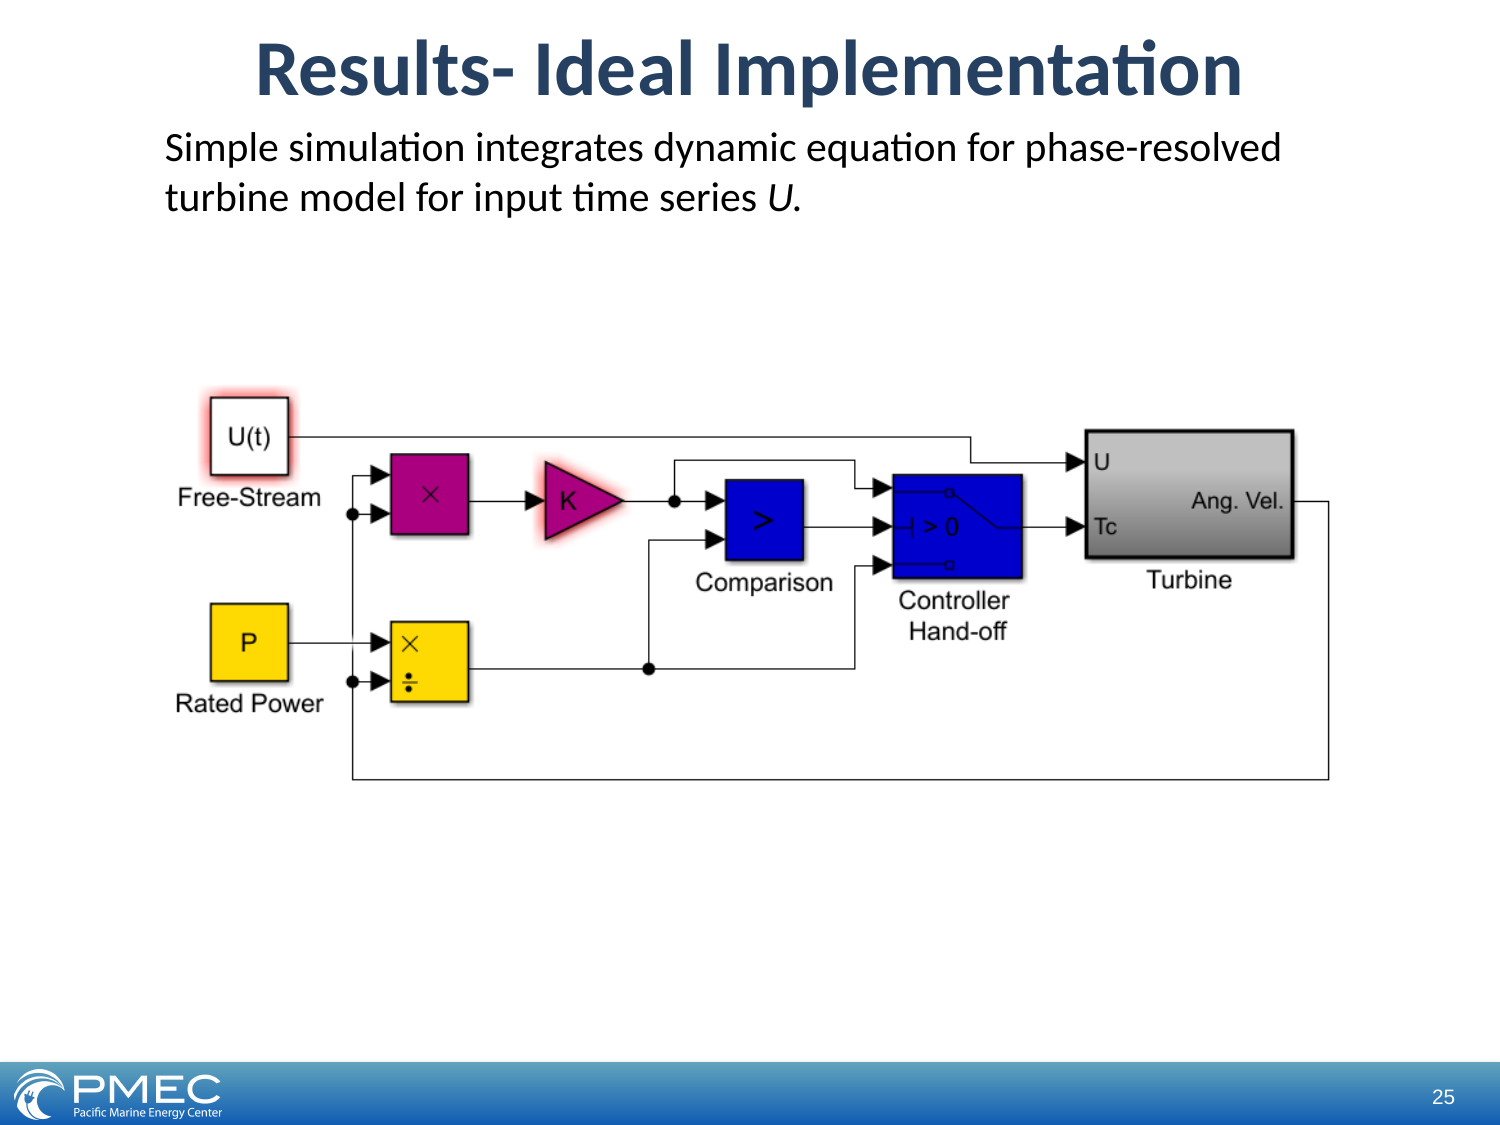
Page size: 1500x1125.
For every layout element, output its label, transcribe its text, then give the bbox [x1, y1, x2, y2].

text_box Results- Ideal Implementation [0, 16, 1500, 112]
picture [149, 376, 1351, 806]
text_box Simple simulation integrates dynamic equation for phase-resolved turbine model for input time series U. [149, 112, 1350, 228]
slide_number 25 [1389, 1065, 1498, 1125]
picture [14, 1069, 222, 1120]
